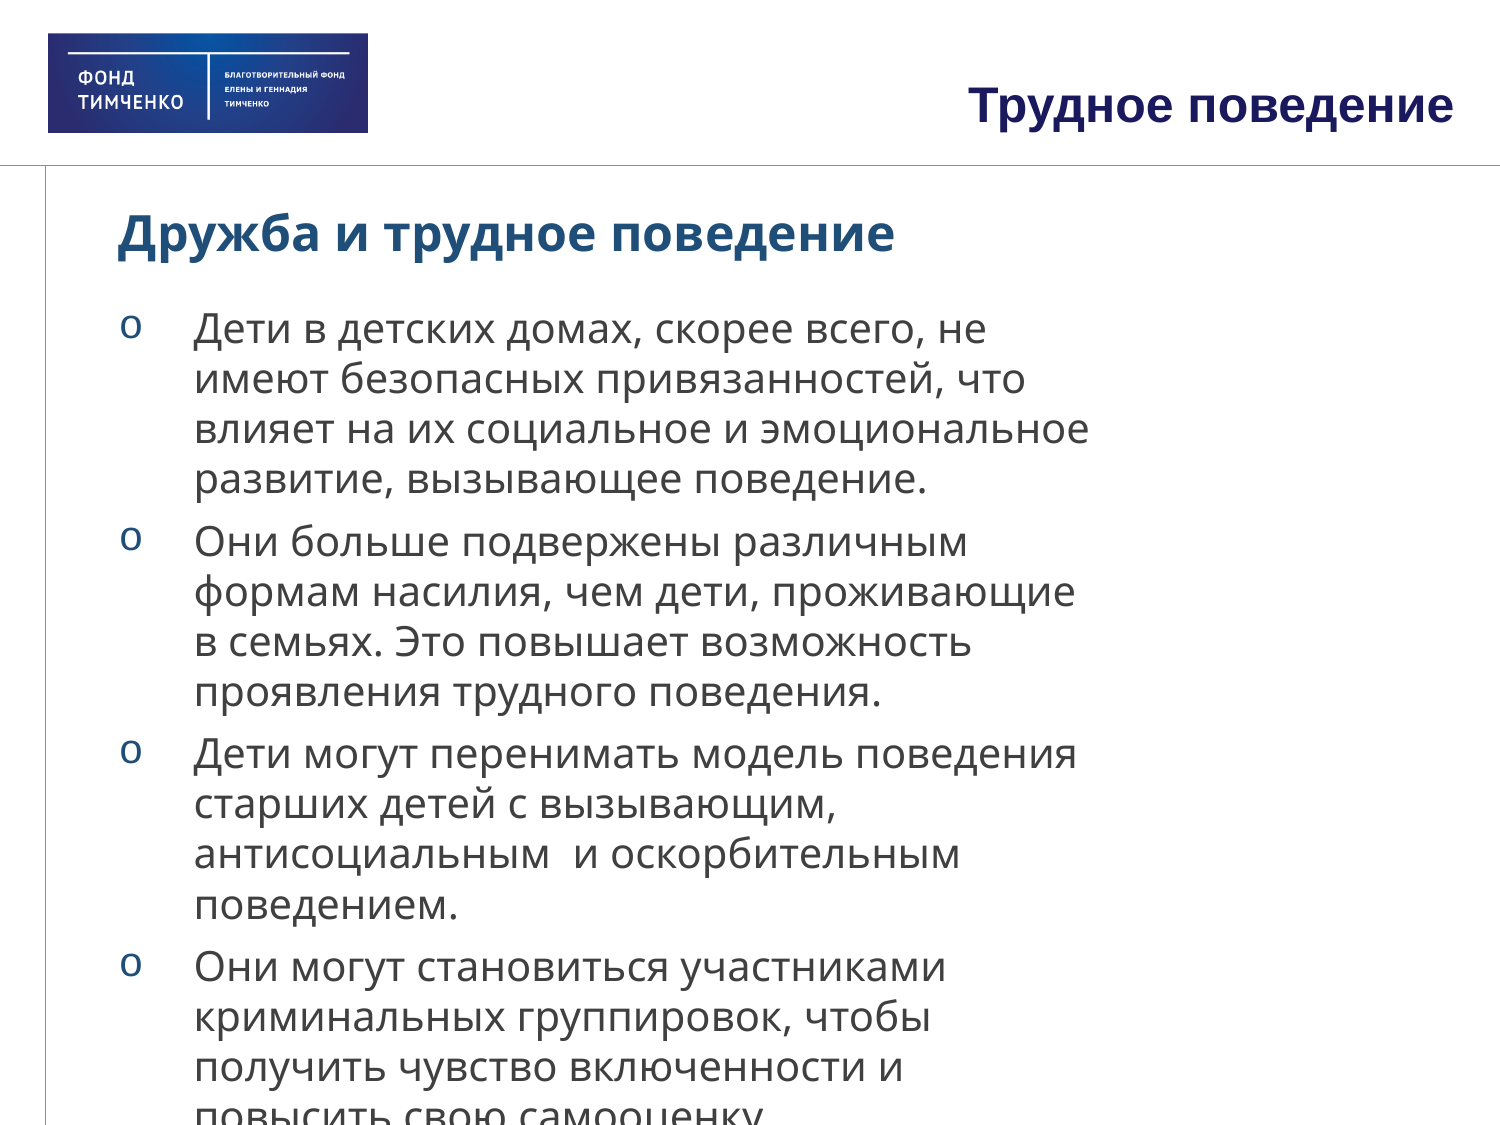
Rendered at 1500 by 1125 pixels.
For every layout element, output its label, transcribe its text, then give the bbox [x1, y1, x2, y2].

text_box Трудное поведение [602, 65, 1469, 141]
picture [48, 33, 368, 134]
text_box Дети в детских домах, скорее всего, не имеют безопасных привязанностей, что влияет на их социальное и эмоциональное развитие, вызывающее поведение. Они больше подвержены различным формам насилия, чем дети, проживающие в семьях. Это повышает возможность проявления трудного поведения. Дети могут перенимать модель поведения старших детей с вызывающим, антисоциальным и оскорбительным поведением. Они могут становиться участниками криминальных группировок, чтобы получить чувство включенности и повысить свою самооценку. [103, 294, 1120, 1125]
text_box Дружба и трудное поведение [103, 205, 1182, 270]
